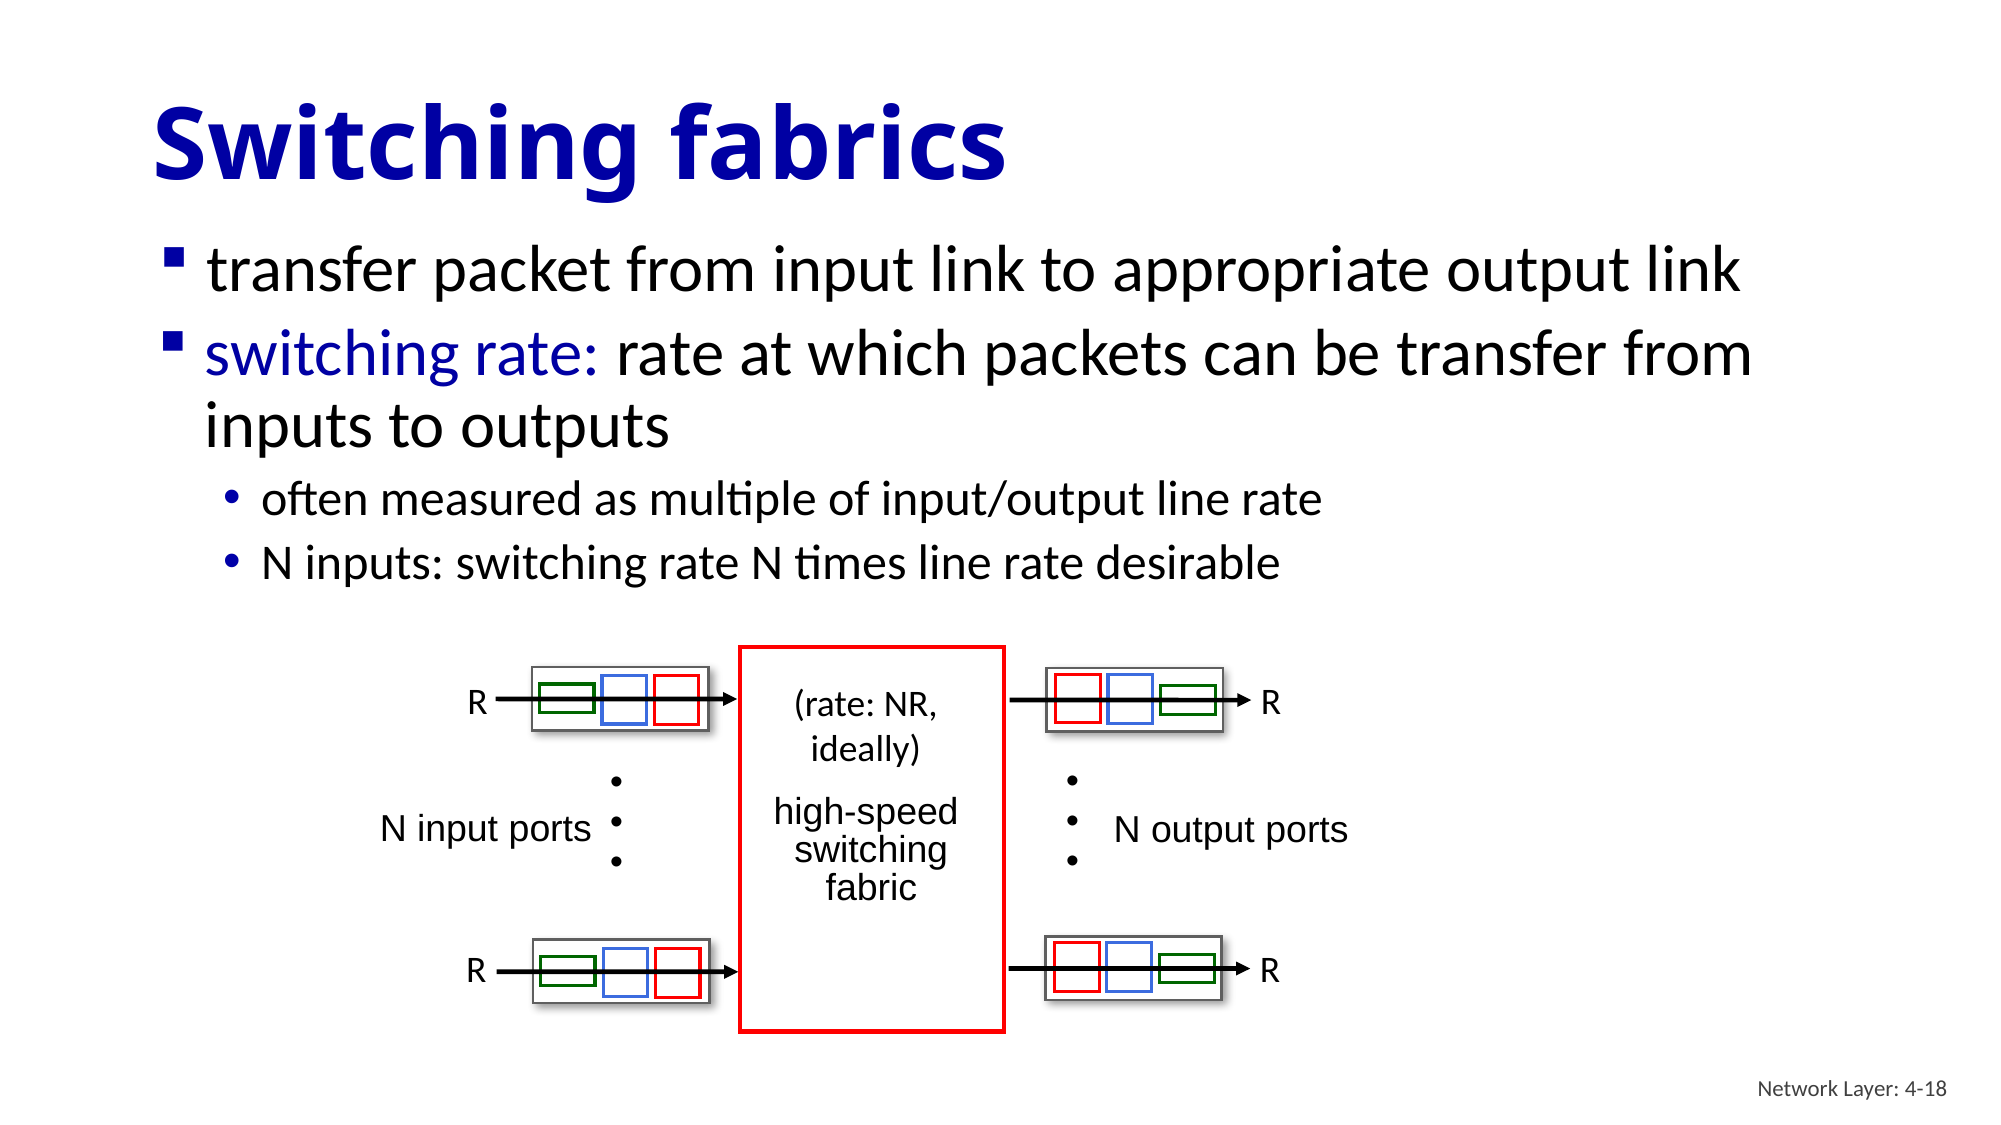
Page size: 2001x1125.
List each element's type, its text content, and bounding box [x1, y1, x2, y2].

text_box N output ports [1160, 797, 1364, 858]
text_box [532, 939, 710, 1004]
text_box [739, 646, 1004, 1032]
text_box R [452, 669, 503, 730]
text_box R [1251, 937, 1295, 998]
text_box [1008, 936, 1251, 1000]
text_box R [451, 937, 502, 998]
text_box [531, 666, 709, 731]
text_box R [1252, 669, 1296, 730]
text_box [1009, 667, 1252, 732]
text_box switching rate: rate at which packets can be transfer from inputs to outputs often measured as multiple of input/output line rate N inputs: switching rate N times line rate desirable [132, 309, 1943, 691]
text_box . . . [589, 755, 704, 908]
list transfer packet from input link to appropriate output link [133, 226, 1944, 331]
text_box [710, 965, 739, 979]
text_box N input ports [365, 796, 589, 857]
text_box [709, 692, 738, 706]
text_box . . . [1044, 754, 1160, 907]
title Switching fabrics [137, 74, 1863, 221]
slide_number Network Layer: 4-18 [1512, 1056, 1963, 1117]
